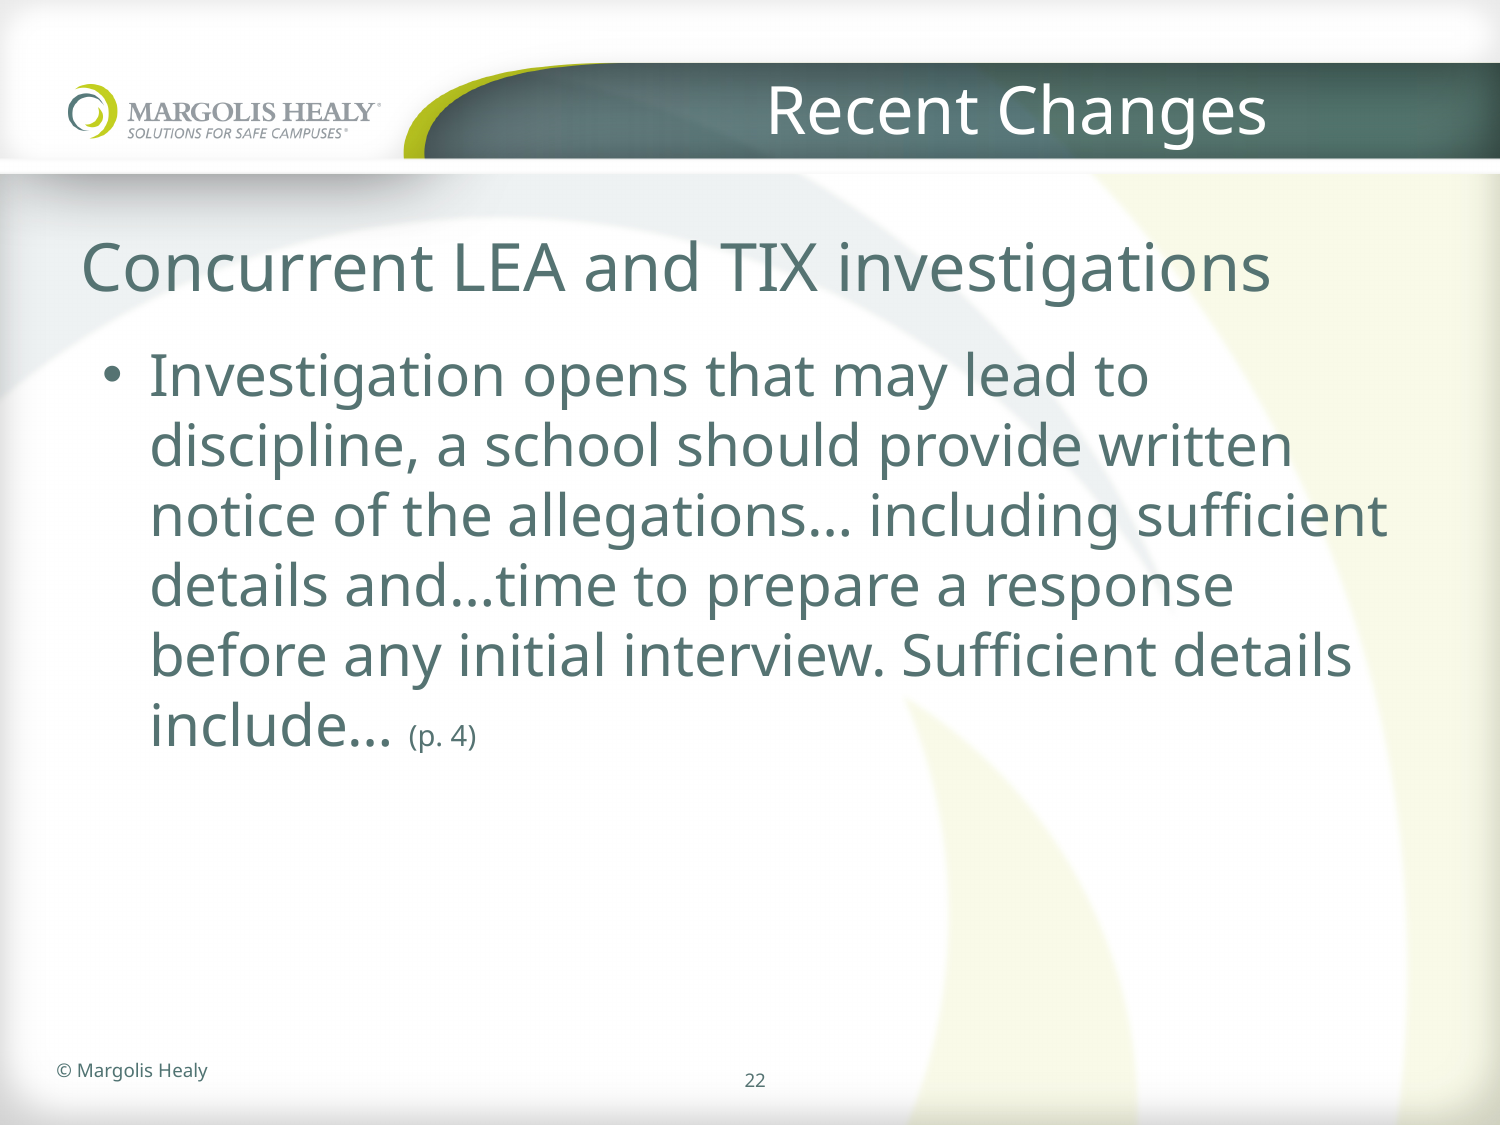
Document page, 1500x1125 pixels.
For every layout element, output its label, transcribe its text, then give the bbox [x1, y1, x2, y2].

text_box 22 [657, 1053, 832, 1114]
title Recent Changes [750, 65, 1500, 161]
picture [0, 0, 1500, 1125]
list Concurrent LEA and TIX investigations Investigation opens that may lead to discipline, a school should provide written notice of the allegations… including sufficient details and…time to prepare a response before any initial interview. Sufficient details include… (p. 4) [65, 217, 1438, 1063]
